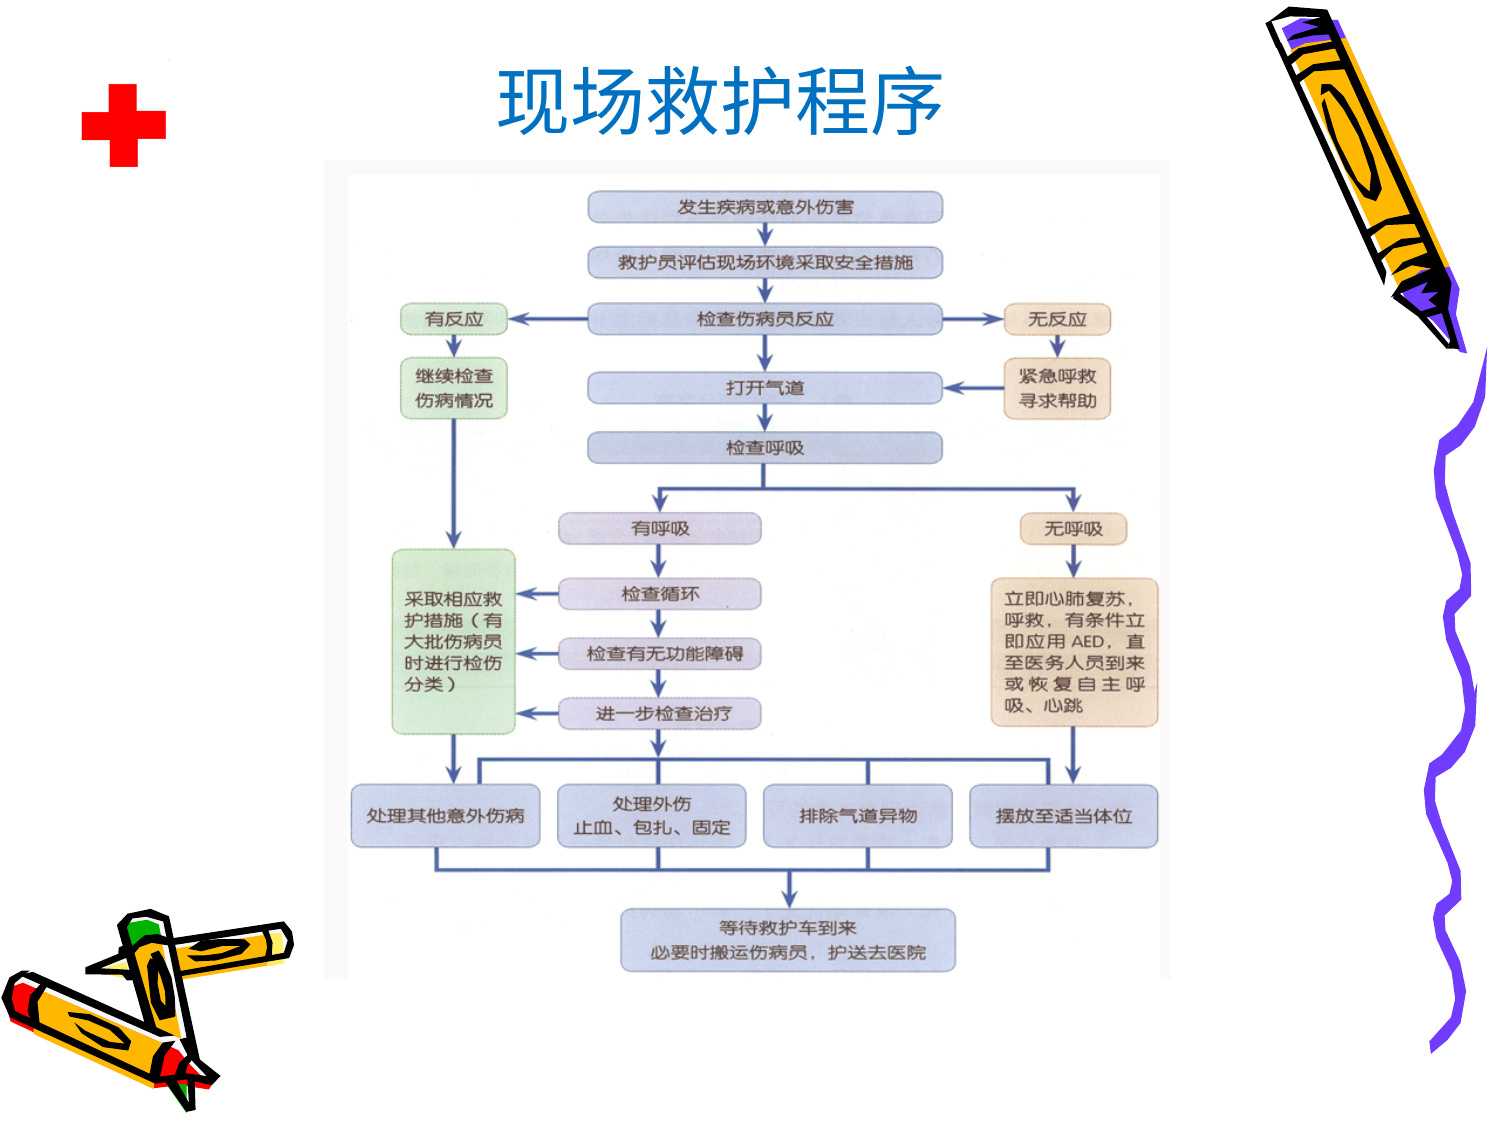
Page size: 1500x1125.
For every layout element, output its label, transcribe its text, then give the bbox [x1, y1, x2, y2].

text_box 现场救护程序 [480, 46, 961, 152]
picture [324, 160, 1171, 979]
picture [37, 37, 213, 213]
